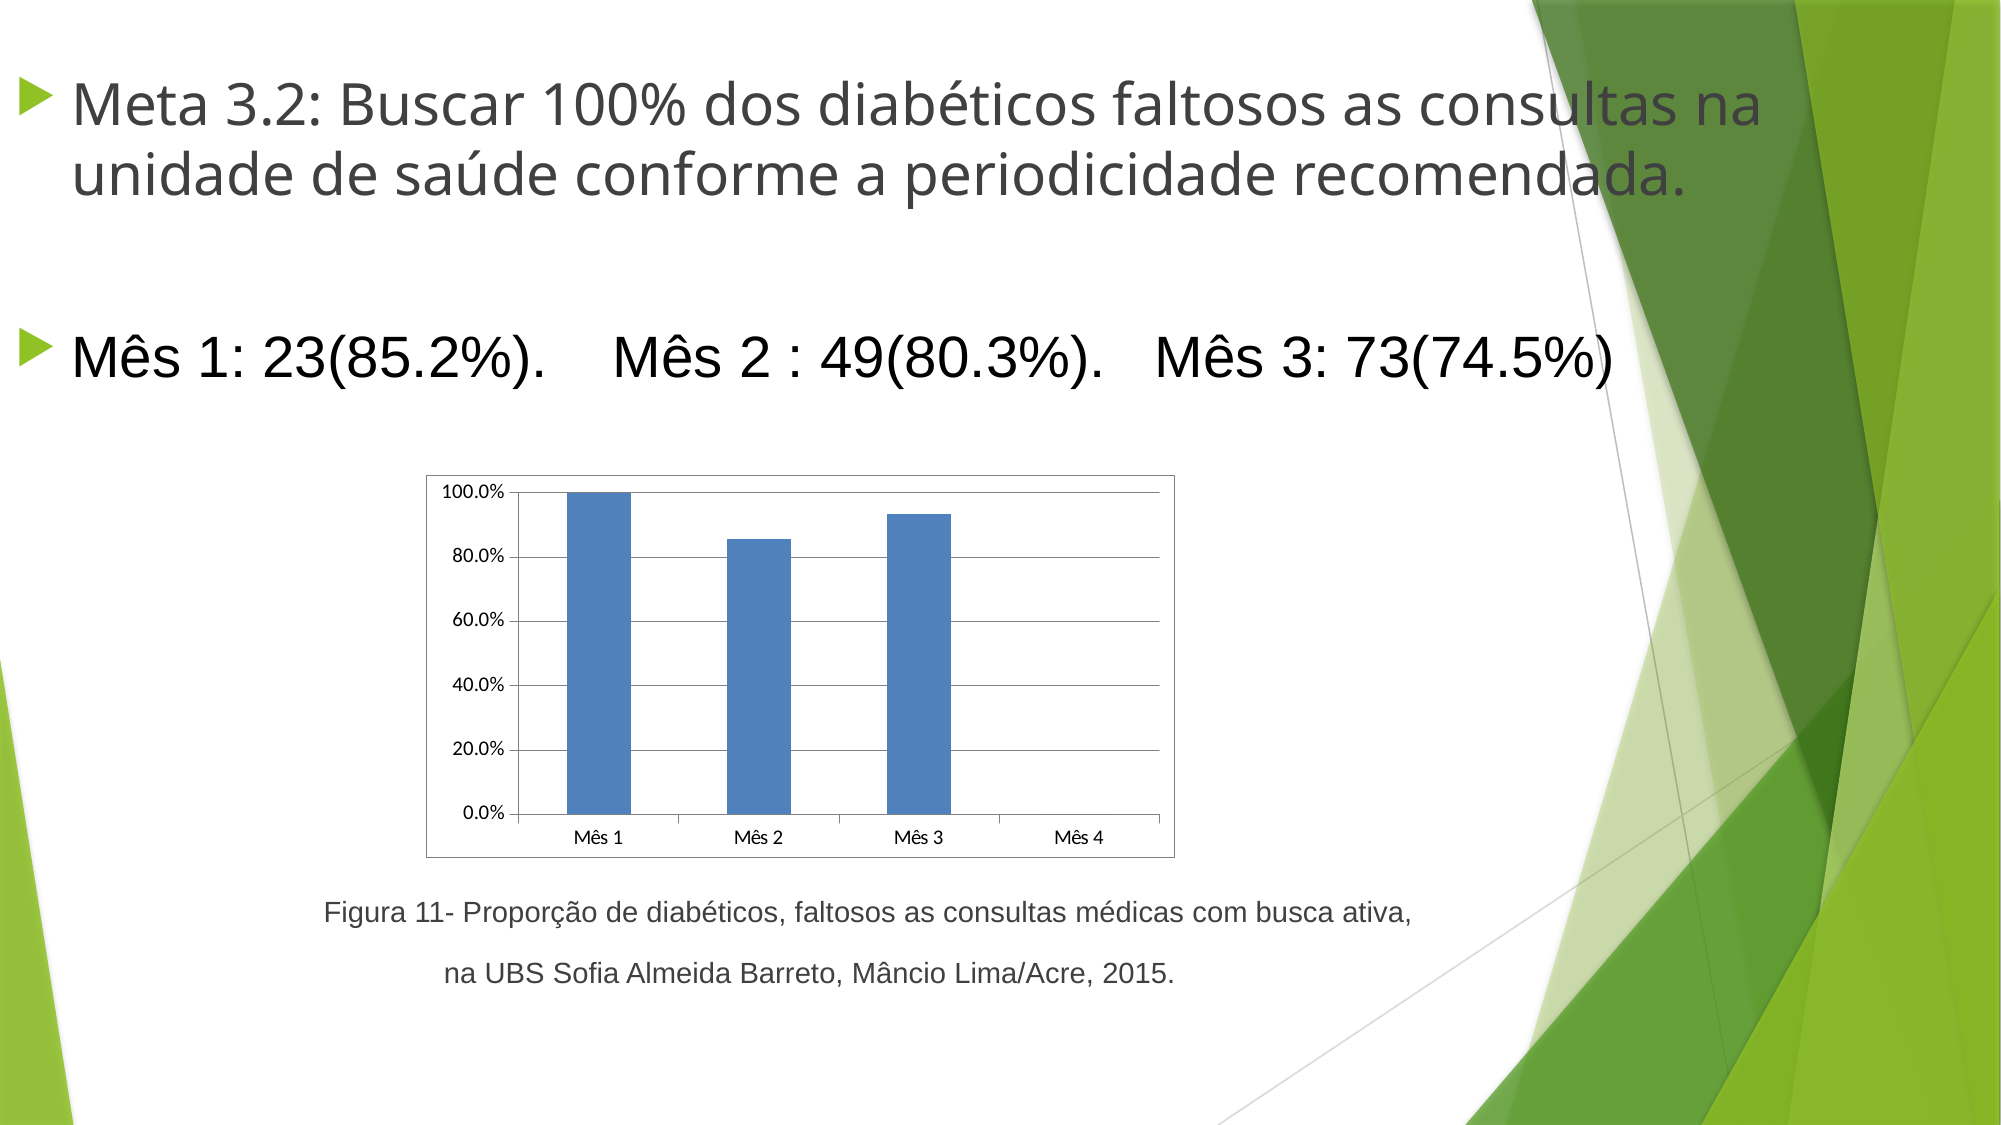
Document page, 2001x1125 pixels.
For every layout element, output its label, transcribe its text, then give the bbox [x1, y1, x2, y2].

chart [425, 474, 1175, 858]
list Meta 3.2: Buscar 100% dos diabéticos faltosos as consultas na unidade de saúde conforme a periodicidade recomendada. Mês 1: 23(85.2%). Mês 2 : 49(80.3%). Mês 3: 73(74.5%) Figura 11- Proporção de diabéticos, faltosos as consultas médicas com busca ativa, na UBS Sofia Almeida Barreto, Mâncio Lima/Acre, 2015. [0, 59, 2000, 1125]
